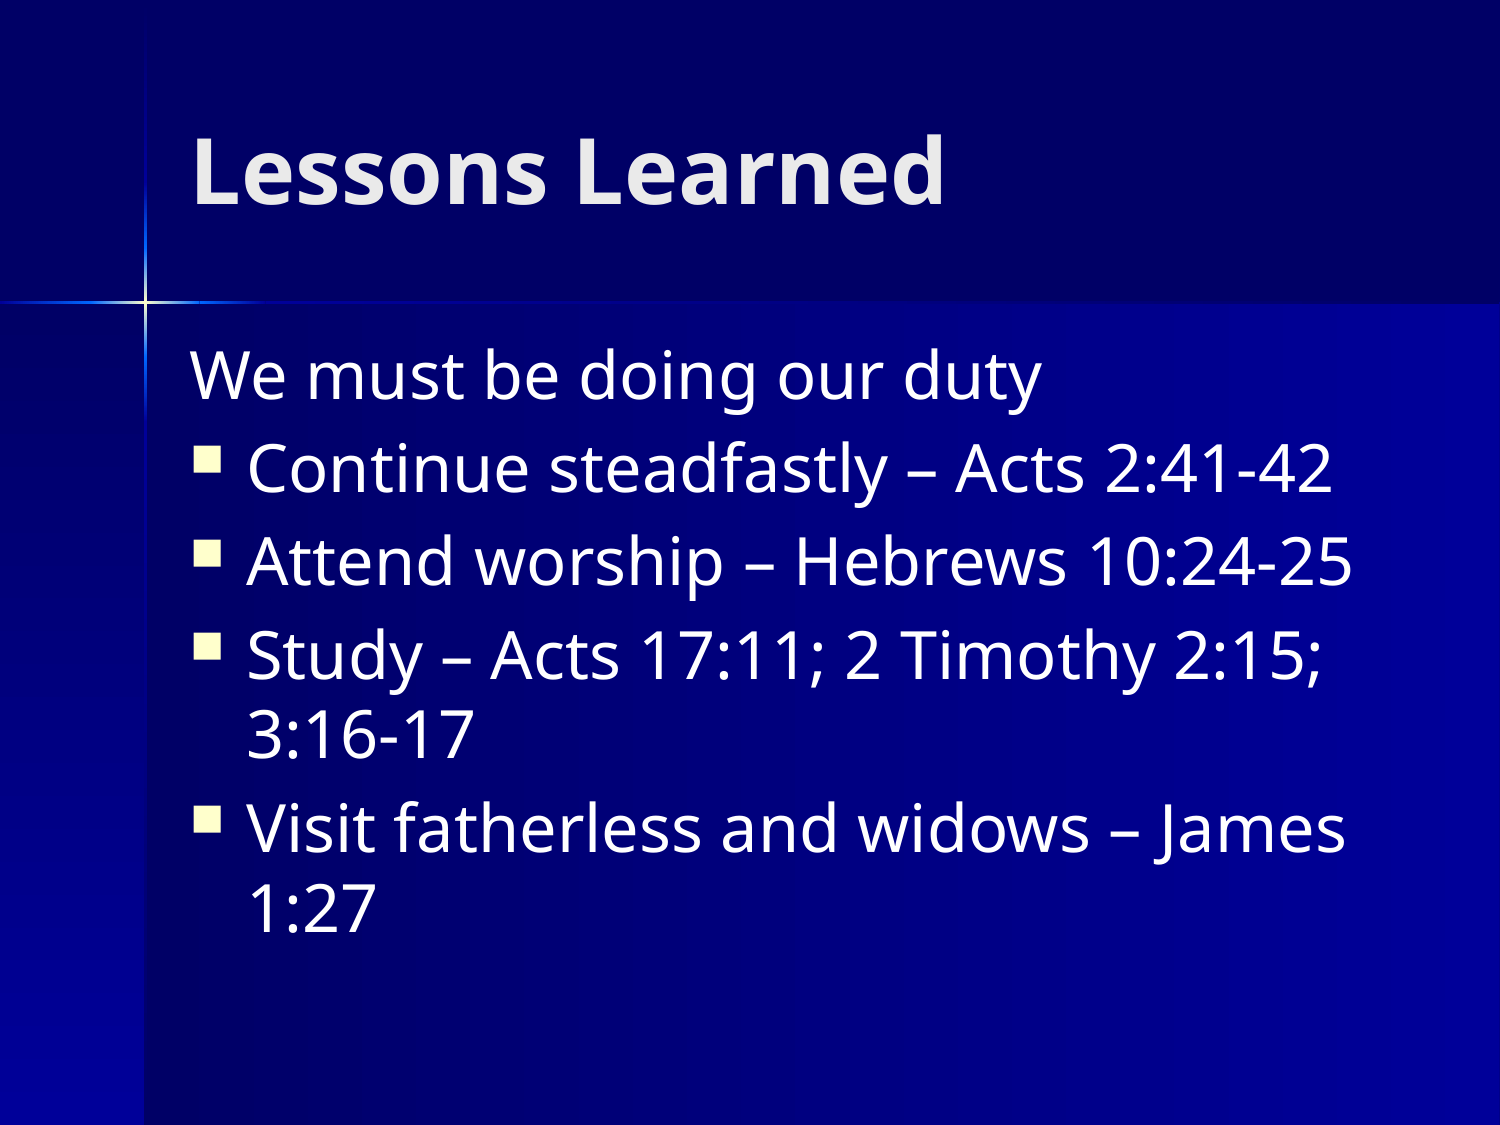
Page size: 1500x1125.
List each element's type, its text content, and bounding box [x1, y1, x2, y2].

list We must be doing our duty Continue steadfastly – Acts 2:41-42 Attend worship – Hebrews 10:24-25 Study – Acts 17:11; 2 Timothy 2:15; 3:16-17 Visit fatherless and widows – James 1:27 [174, 324, 1475, 978]
title Lessons Learned [174, 66, 1413, 269]
